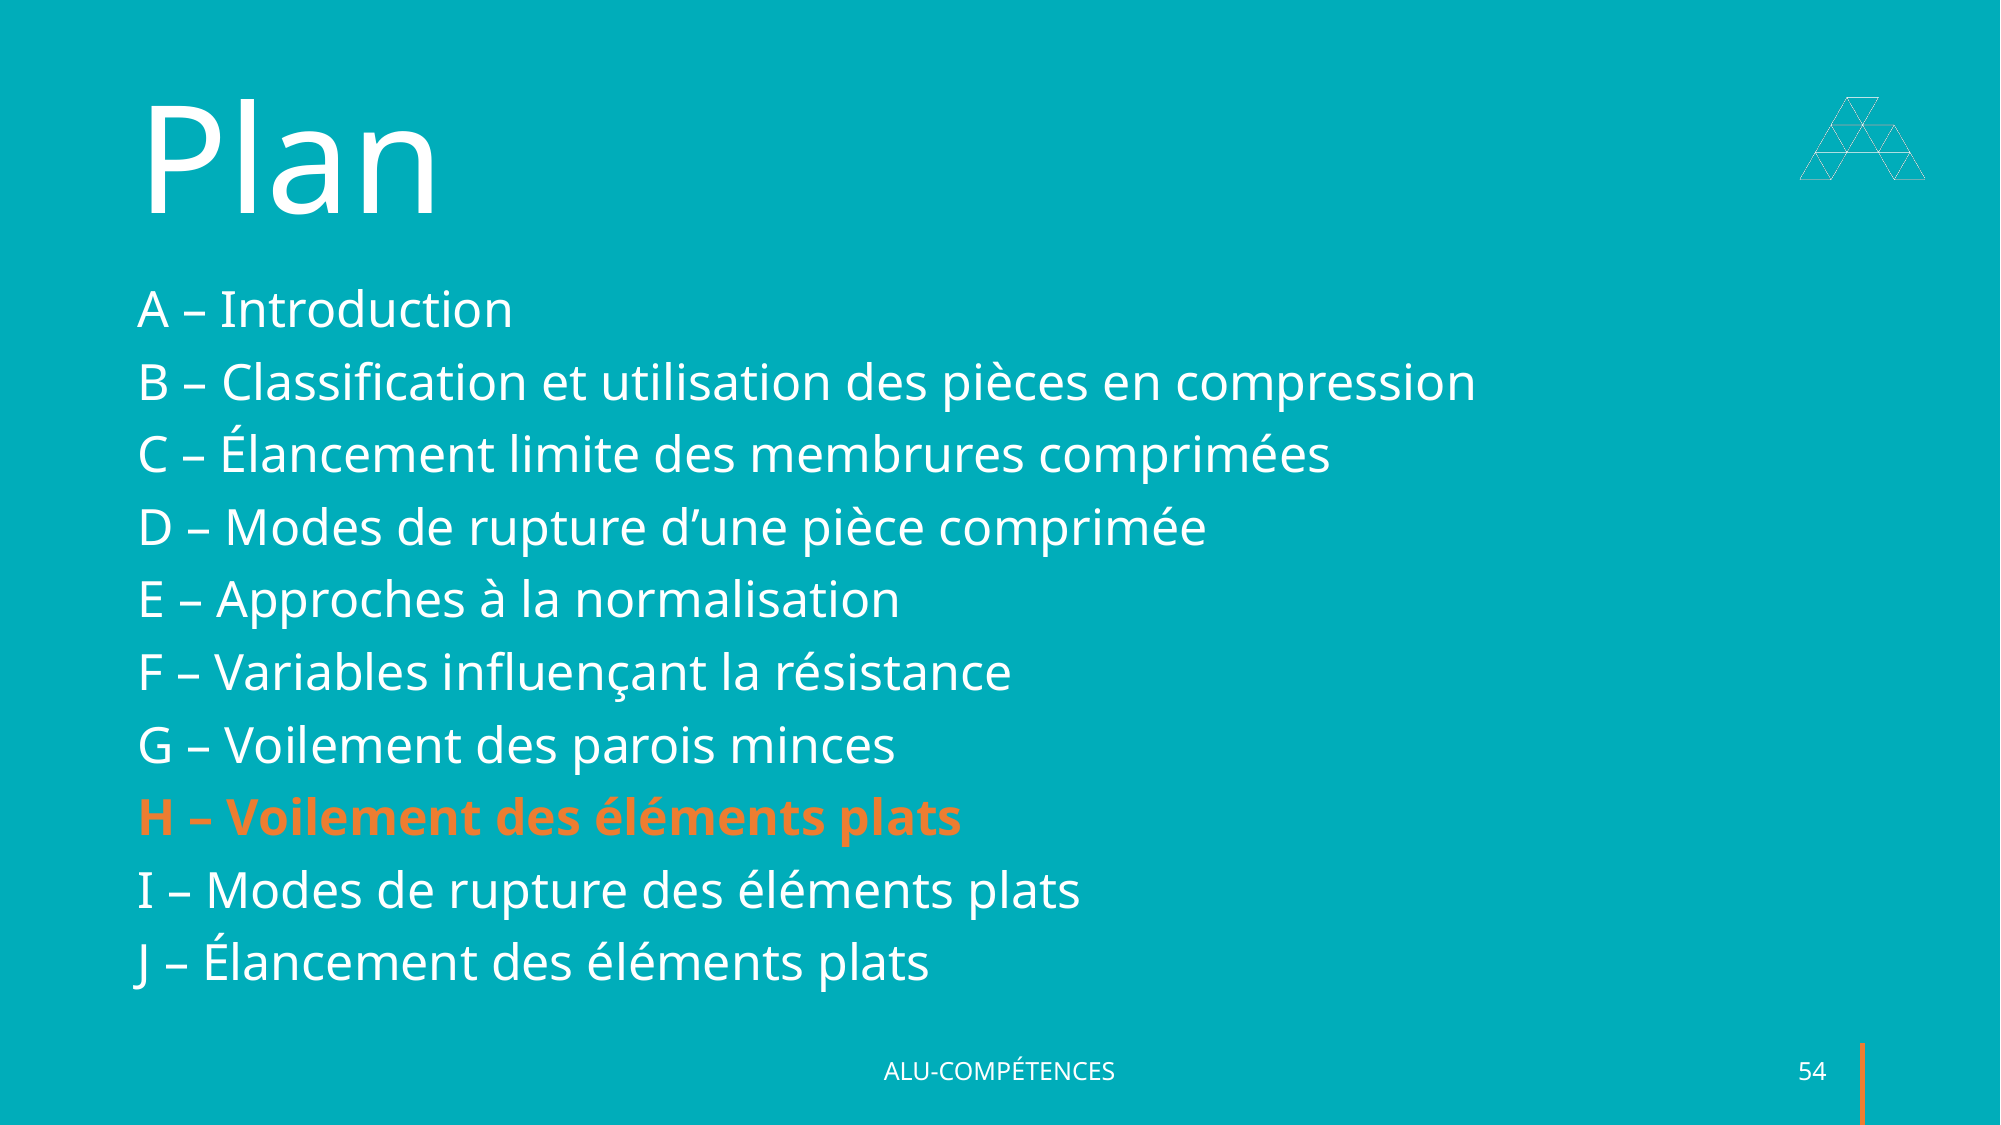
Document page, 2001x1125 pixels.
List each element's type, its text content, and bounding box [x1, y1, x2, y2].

title Plan [137, 84, 1749, 237]
slide_number 54 [1643, 1042, 1842, 1103]
footer ALU-COMPÉTENCES [662, 1042, 1338, 1103]
list A – Introduction B – Classification et utilisation des pièces en compression C – Élancement limite des membrures comprimées D – Modes de rupture d’une pièce comprimée E – Approches à la normalisation F – Variables influençant la résistance G – Voilement des parois minces H – Voilement des éléments plats I – Modes de rupture des éléments plats J – Élancement des éléments plats [137, 284, 1863, 997]
